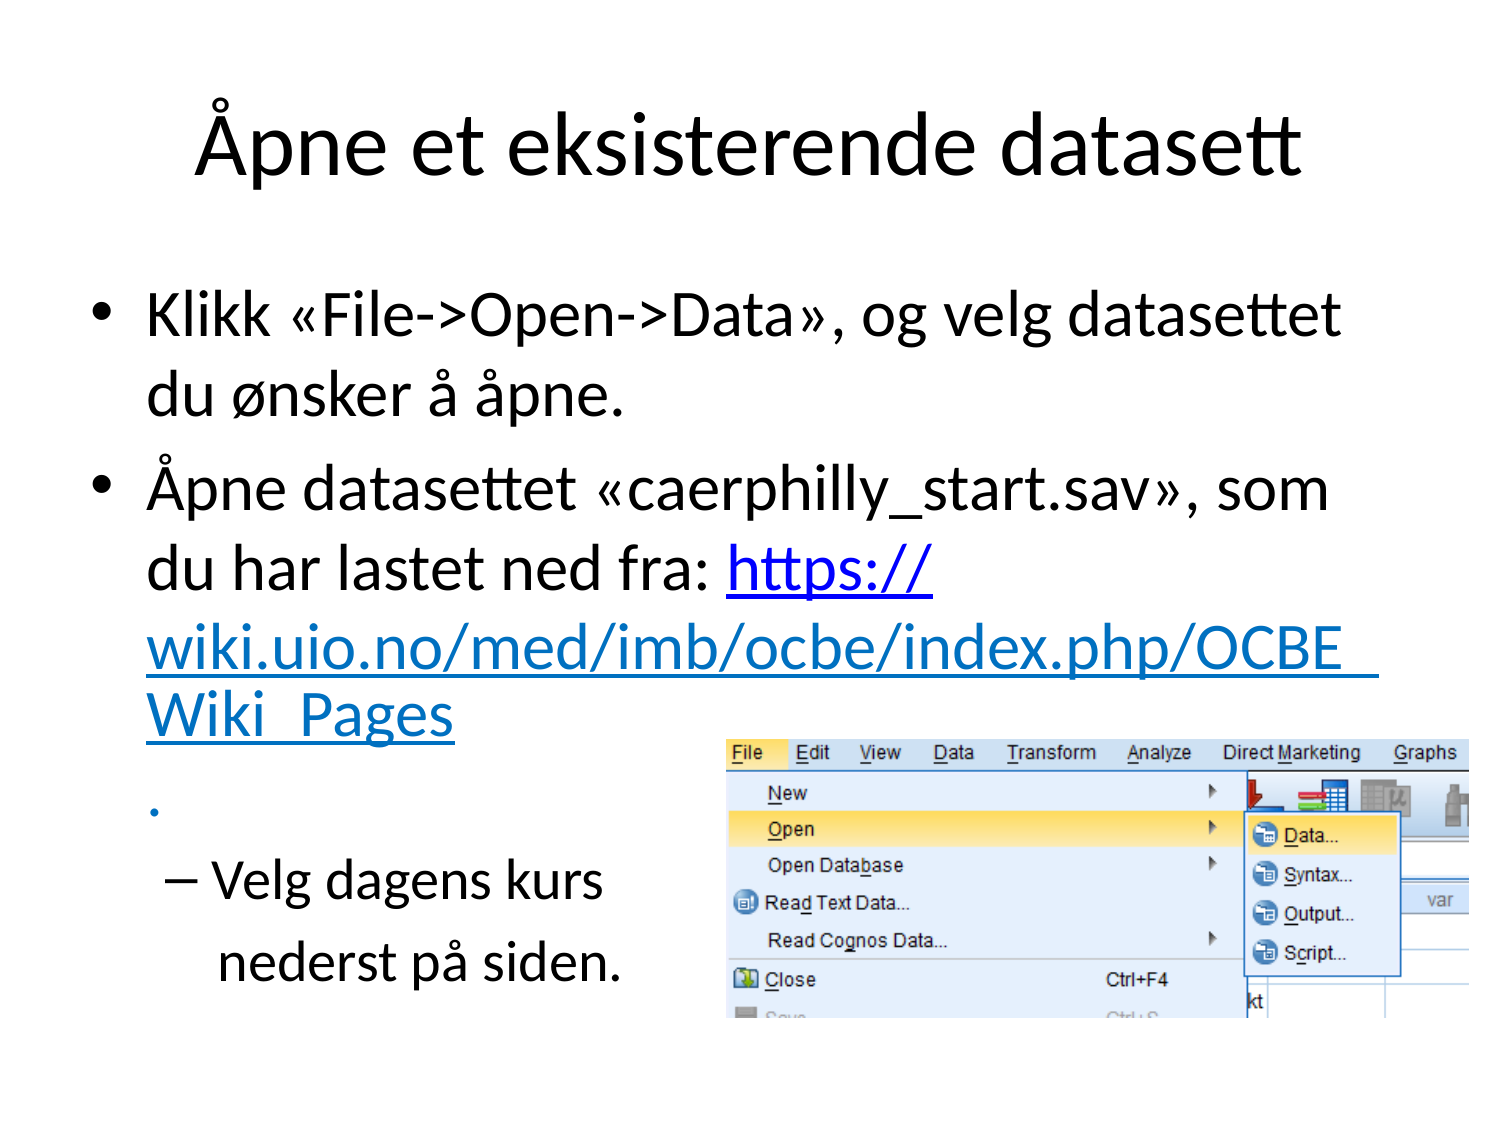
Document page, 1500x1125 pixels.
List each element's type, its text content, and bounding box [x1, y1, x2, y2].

list Klikk «File->Open->Data», og velg datasettet du ønsker å åpne. Åpne datasettet «caerphilly_start.sav», som du har lastet ned fra: https://wiki.uio.no/med/imb/ocbe/index.php/OCBE_Wiki_Pages. Velg dagens kurs nederst på siden. [75, 262, 1425, 1005]
title Åpne et eksisterende datasett [75, 45, 1425, 233]
picture [726, 739, 1469, 1018]
